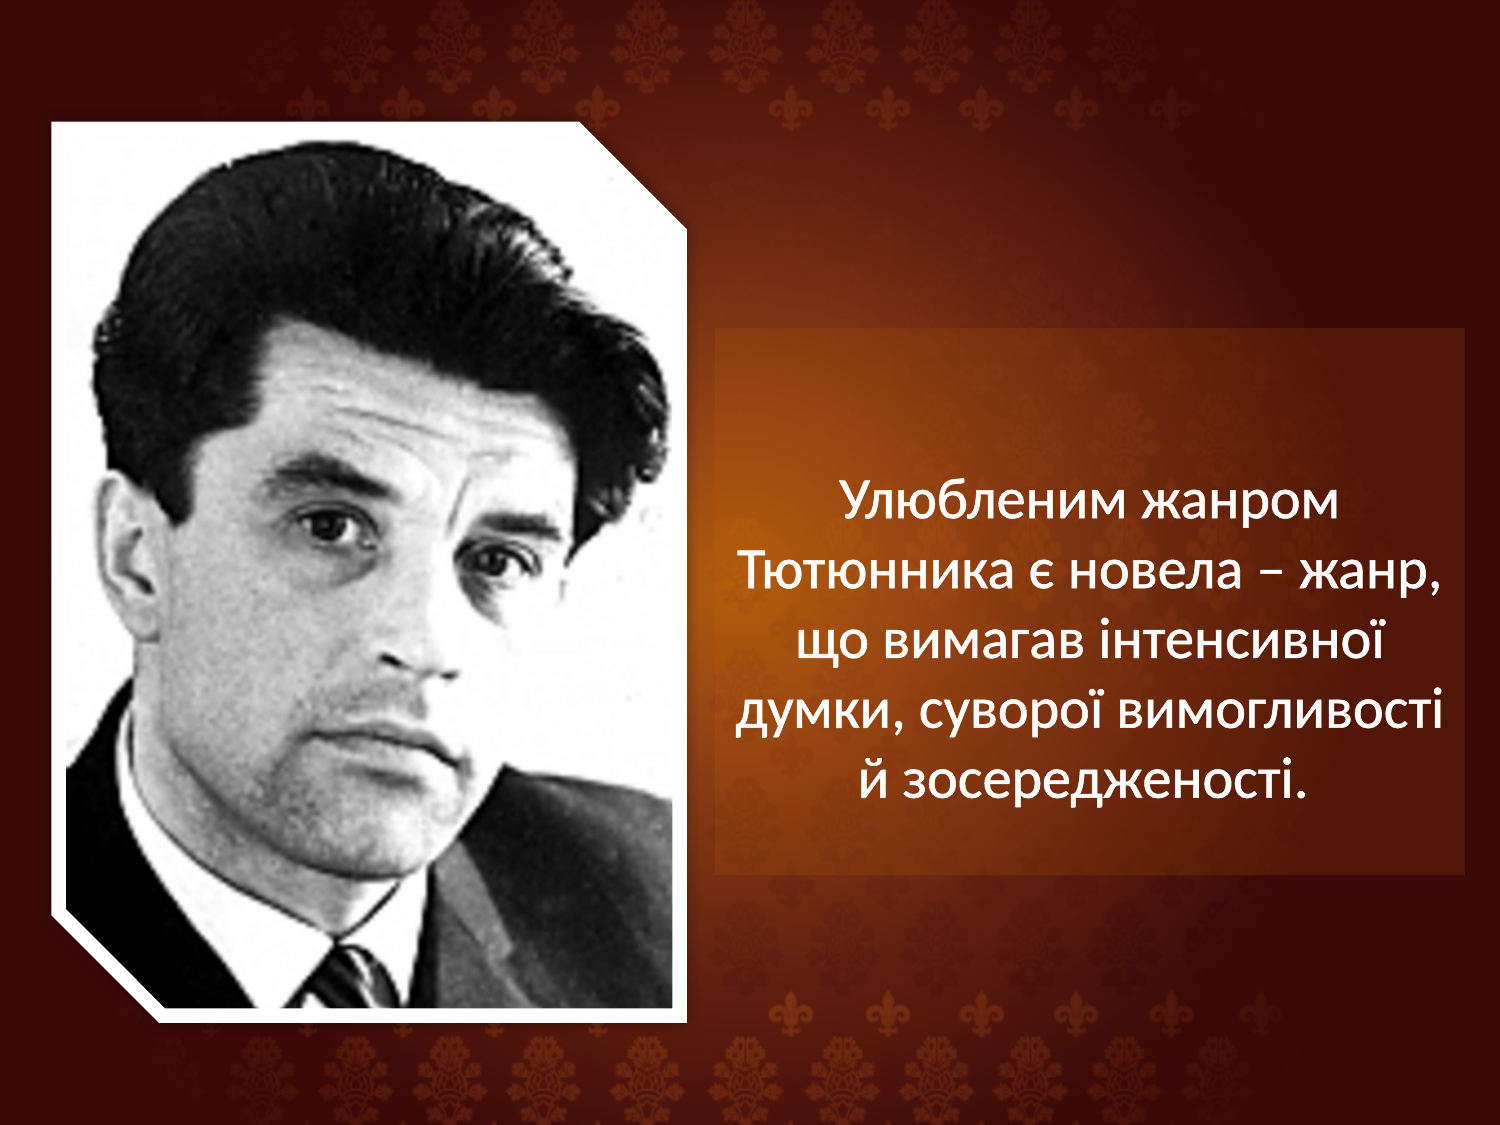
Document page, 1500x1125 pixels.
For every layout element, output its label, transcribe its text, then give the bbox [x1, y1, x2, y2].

picture [0, 0, 1500, 1125]
list Улюбленим жанром Тютюнника є новела – жанр, що вимагав інтенсивної думки, суворої вимогливості й зосередженості. [714, 328, 1465, 876]
